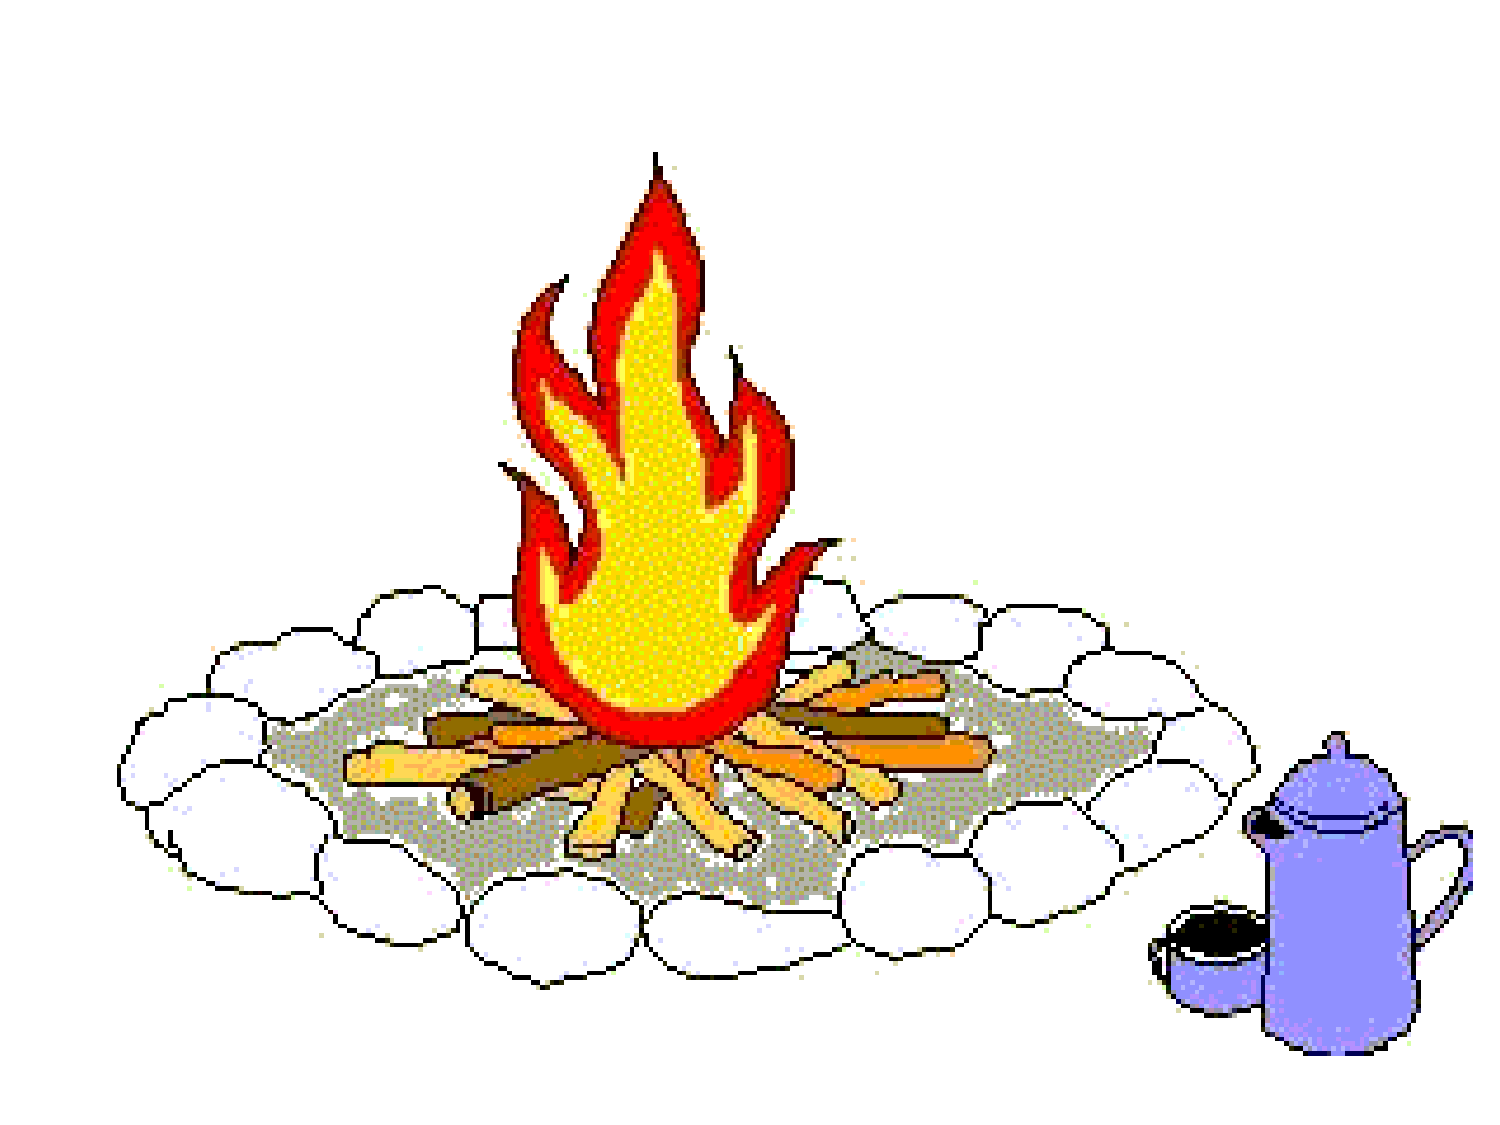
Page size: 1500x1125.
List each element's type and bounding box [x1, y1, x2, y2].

list [116, 152, 1473, 1056]
